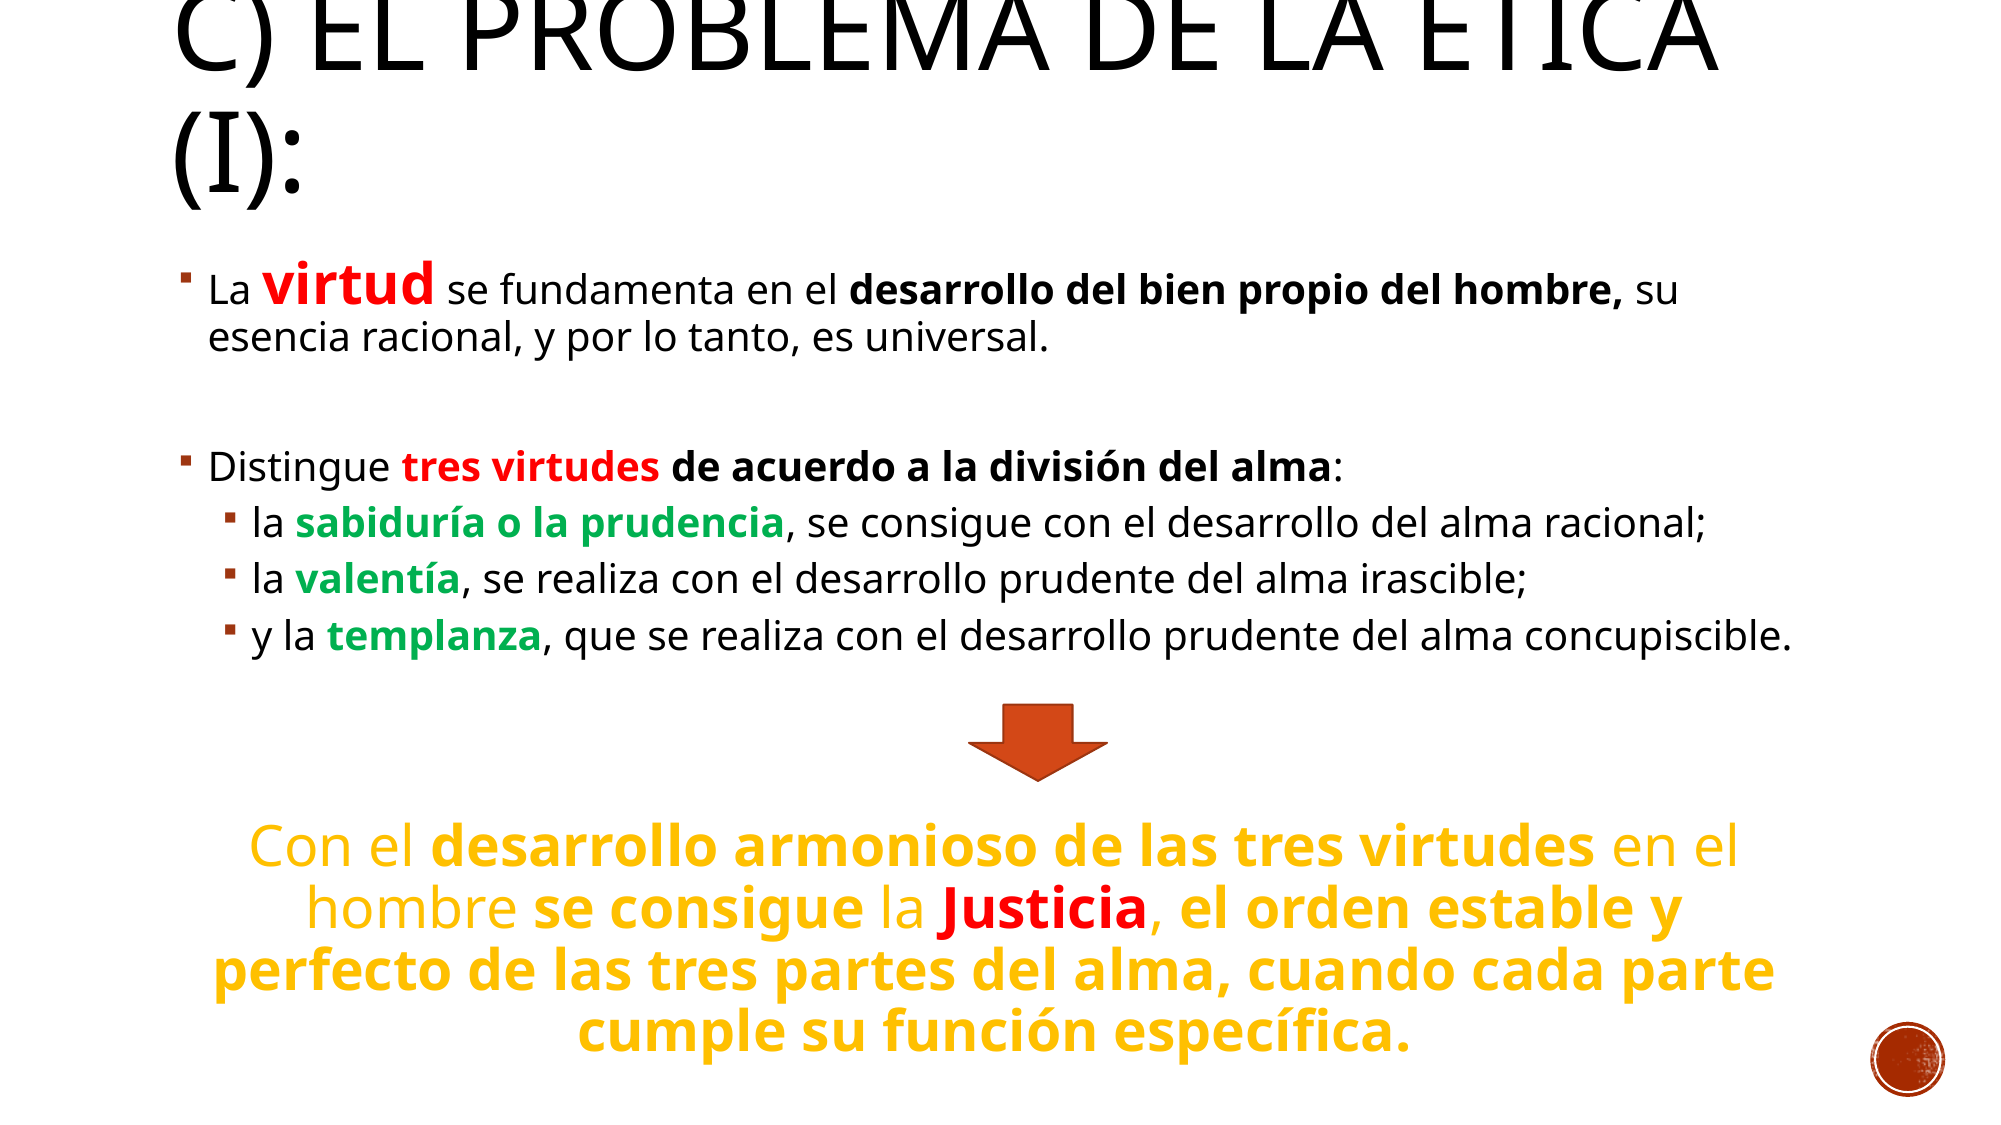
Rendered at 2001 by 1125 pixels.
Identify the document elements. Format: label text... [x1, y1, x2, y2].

text_box [967, 703, 1109, 782]
title c) El problema de la ética (i): [156, 16, 1826, 174]
list La virtud se fundamenta en el desarrollo del bien propio del hombre, su esencia racional, y por lo tanto, es universal. Distingue tres virtudes de acuerdo a la división del alma: la sabiduría o la prudencia, se consigue con el desarrollo del alma racional; la valentía, se realiza con el desarrollo prudente del alma irascible; y la templanza, que se realiza con el desarrollo prudente del alma concupiscible. Con el desarrollo armonioso de las tres virtudes en el hombre se consigue la Justicia, el orden estable y perfecto de las tres partes del alma, cuando cada parte cumple su función específica. [119, 190, 1826, 1095]
